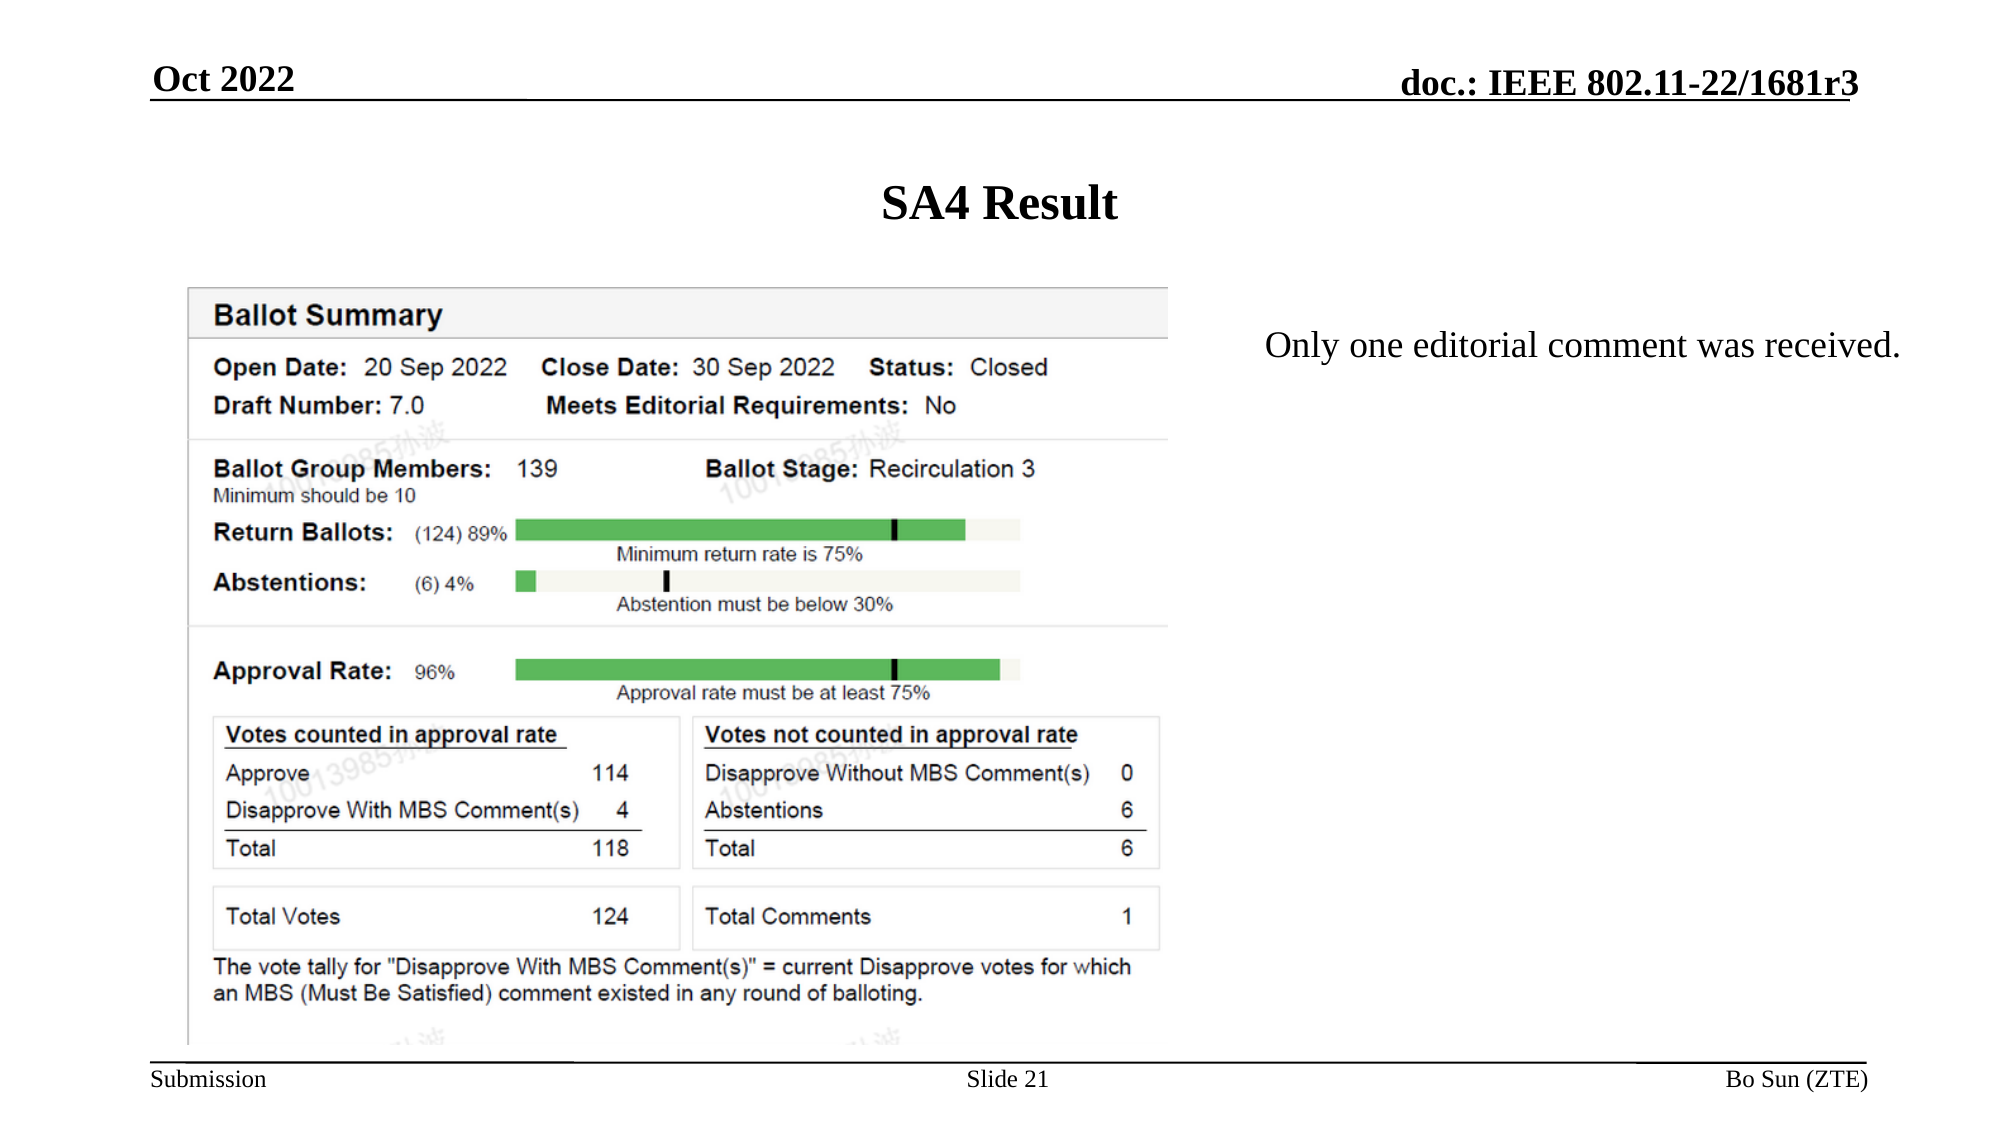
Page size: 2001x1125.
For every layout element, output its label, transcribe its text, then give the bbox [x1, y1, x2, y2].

text_box Only one editorial comment was received. [1249, 312, 1925, 373]
slide_number Slide 21 [949, 1061, 1067, 1123]
footer Bo Sun (ZTE) [1171, 1061, 1869, 1093]
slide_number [152, 54, 563, 100]
picture [184, 286, 1168, 1045]
title SA4 Result [149, 112, 1850, 288]
